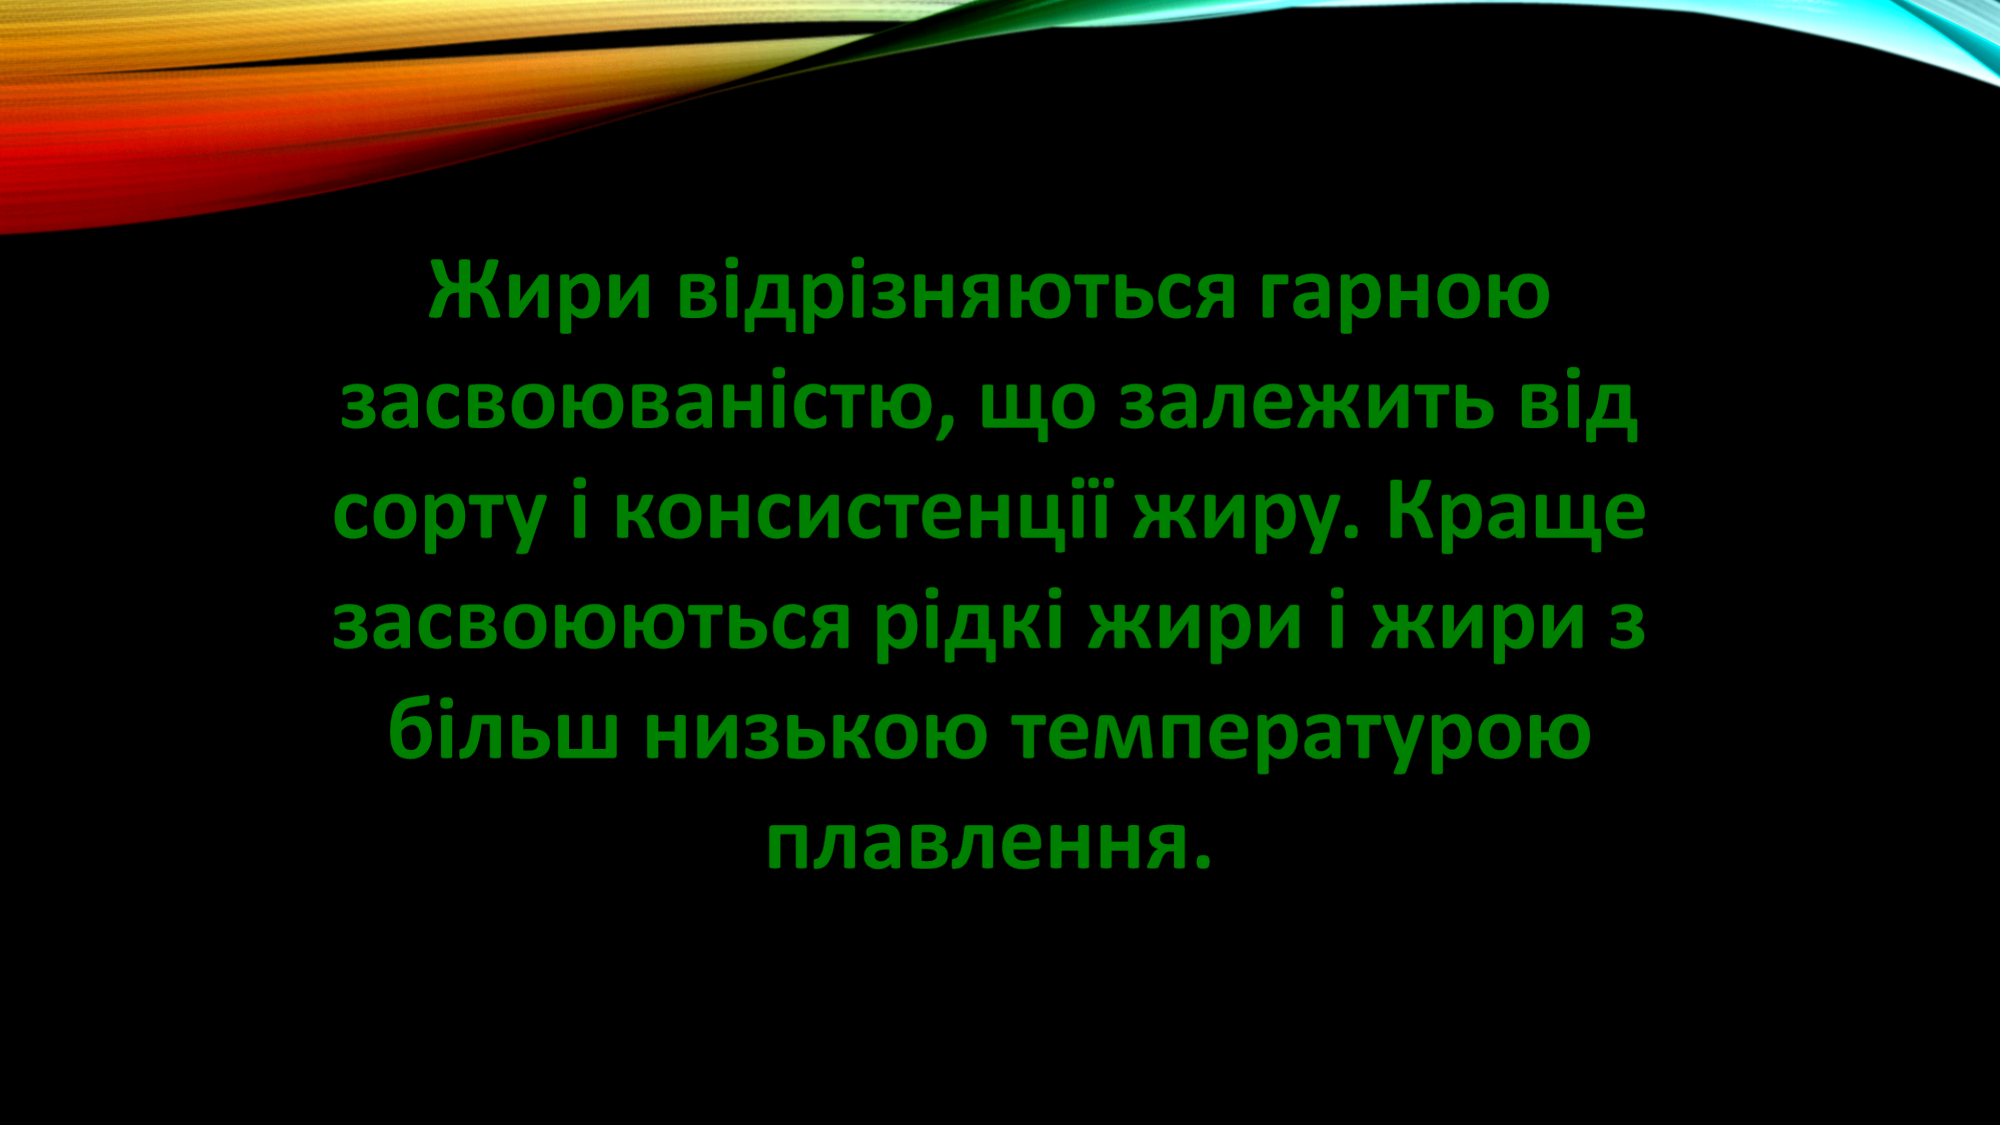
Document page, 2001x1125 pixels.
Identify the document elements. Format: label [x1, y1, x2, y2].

picture [0, 0, 2000, 1010]
